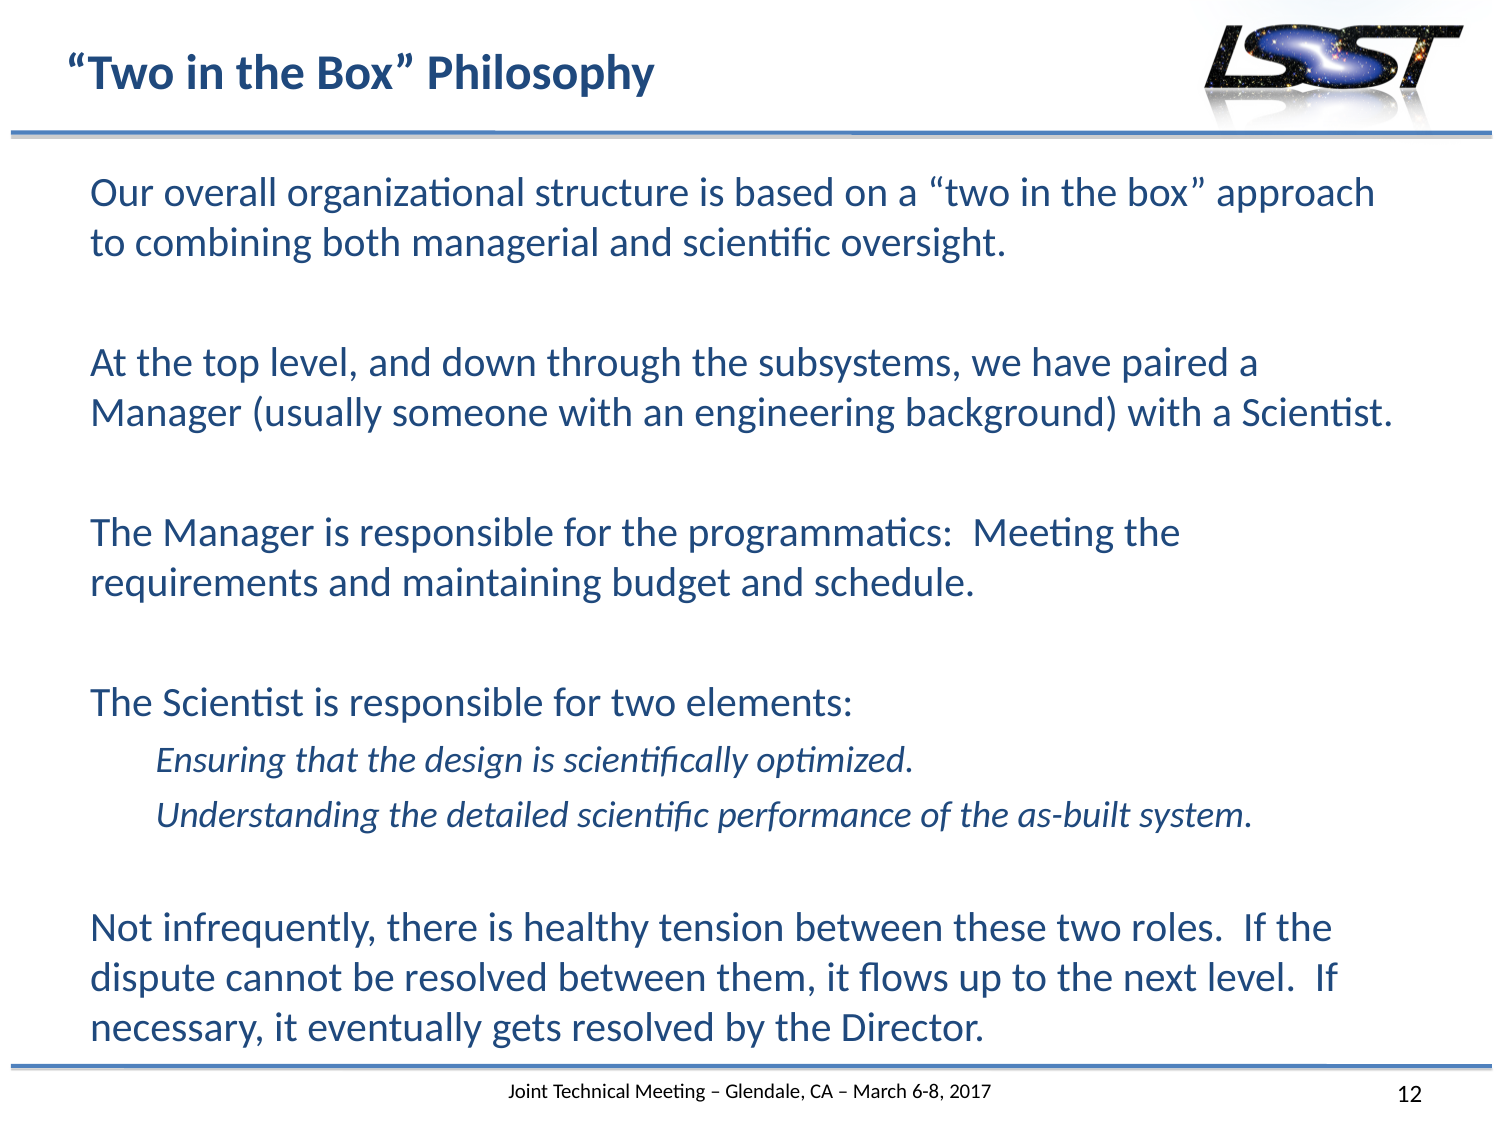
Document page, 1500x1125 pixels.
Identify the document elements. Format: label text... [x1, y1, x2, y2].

title “Two in the Box” Philosophy [50, 23, 1178, 115]
picture [1166, 0, 1492, 184]
list Our overall organizational structure is based on a “two in the box” approach to combining both managerial and scientific oversight. At the top level, and down through the subsystems, we have paired a Manager (usually someone with an engineering background) with a Scientist. The Manager is responsible for the programmatics: Meeting the requirements and maintaining budget and schedule. The Scientist is responsible for two elements: Ensuring that the design is scientifically optimized. Understanding the detailed scientific performance of the as-built system. Not infrequently, there is healthy tension between these two roles. If the dispute cannot be resolved between them, it flows up to the next level. If necessary, it eventually gets resolved by the Director. [75, 149, 1425, 1022]
